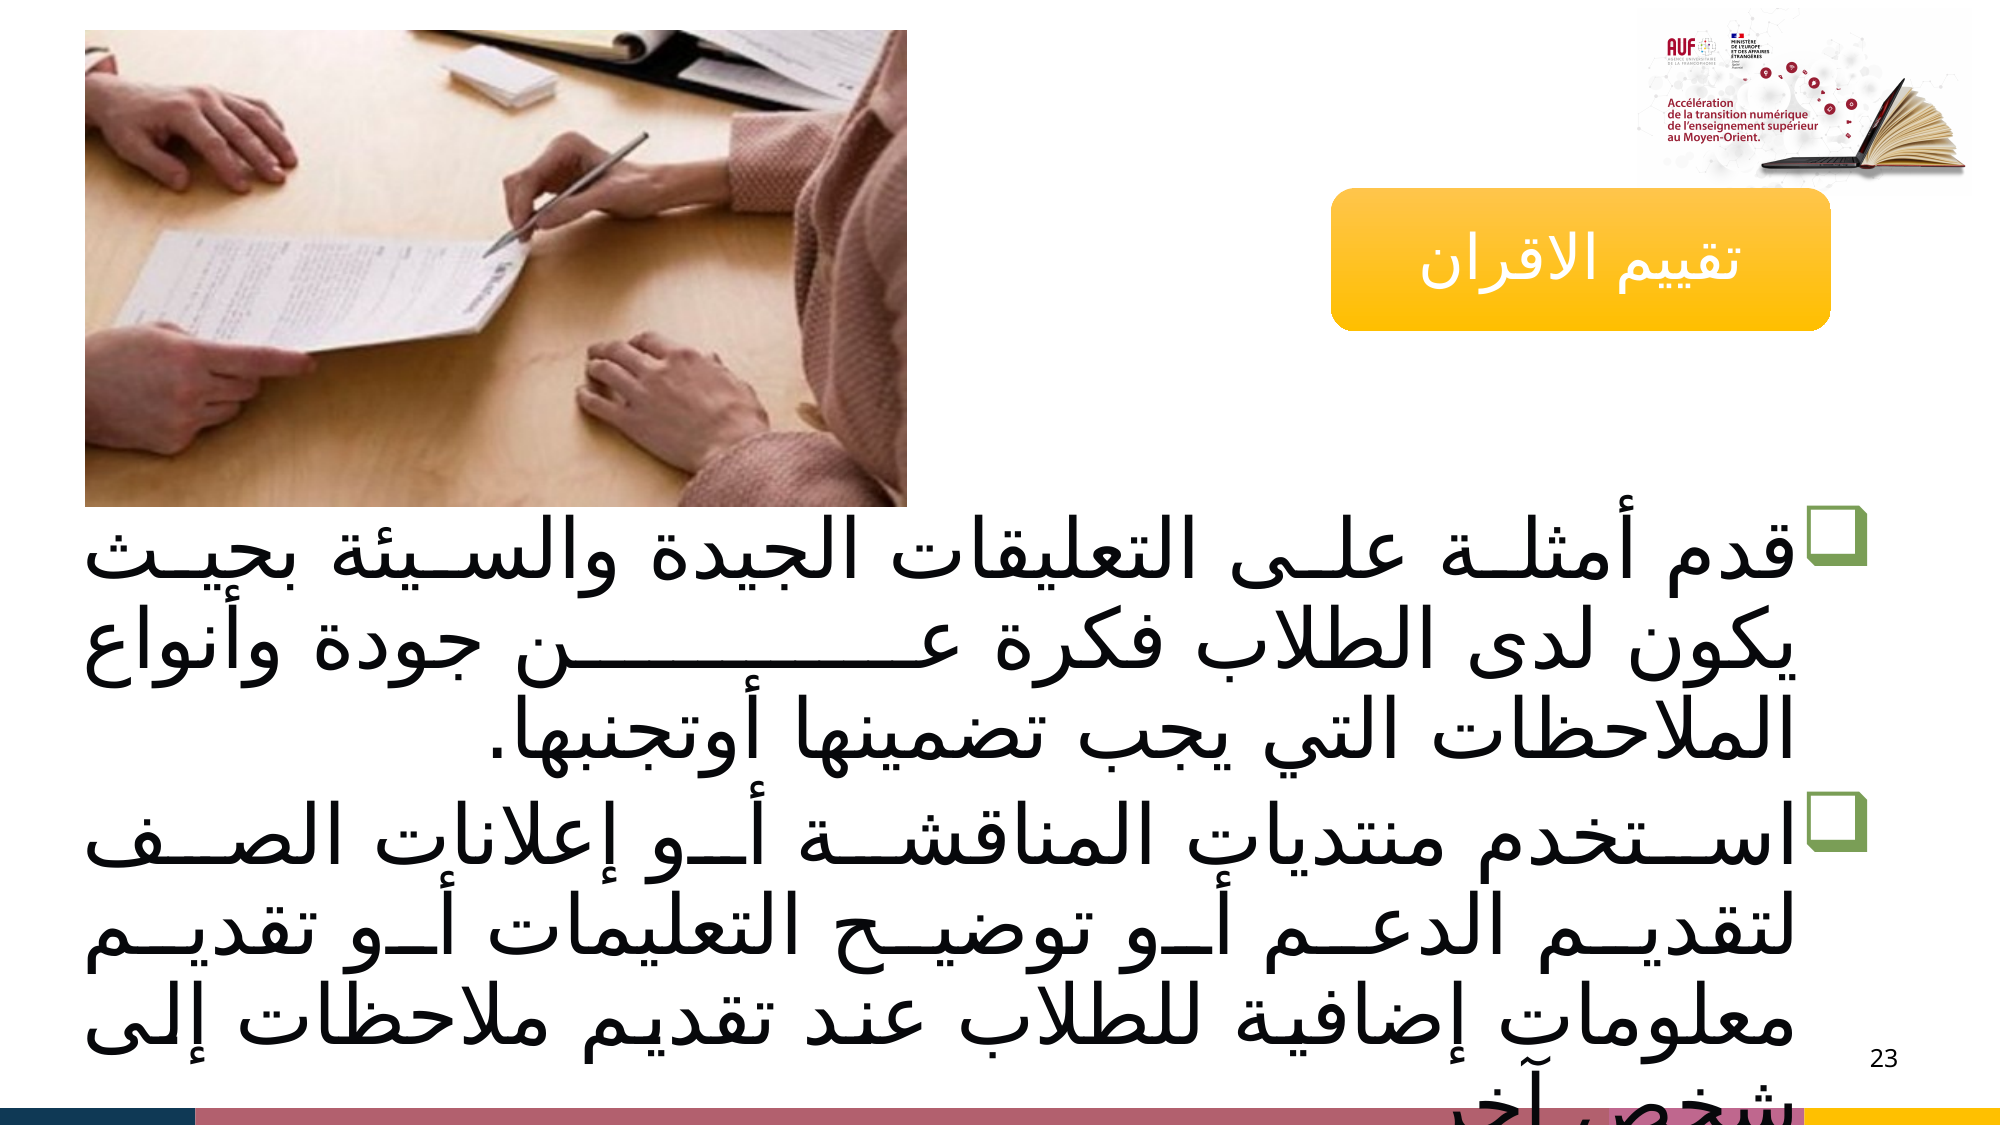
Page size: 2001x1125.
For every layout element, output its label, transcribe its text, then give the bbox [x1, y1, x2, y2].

list قدم أمثلة على التعليقات الجيدة والسيئة بحيث يكون لدى الطلاب فكرة عن جودة وأنواع الملاحظات التي يجب تضمينها أوتجنبها. استخدم منتديات المناقشة أو إعلانات الصف لتقديم الدعم أو توضيح التعليمات أو تقديم معلومات إضافية للطلاب عند تقديم ملاحظات إلى شخص آخر شارك الطلاب معايير التقييم حتى يكون تقييمهم قائم على أسس سليمة [67, 491, 1915, 1028]
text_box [1331, 188, 1831, 332]
picture [85, 30, 907, 507]
slide_number 23 [1854, 1027, 1975, 1096]
picture [1637, 8, 1972, 196]
